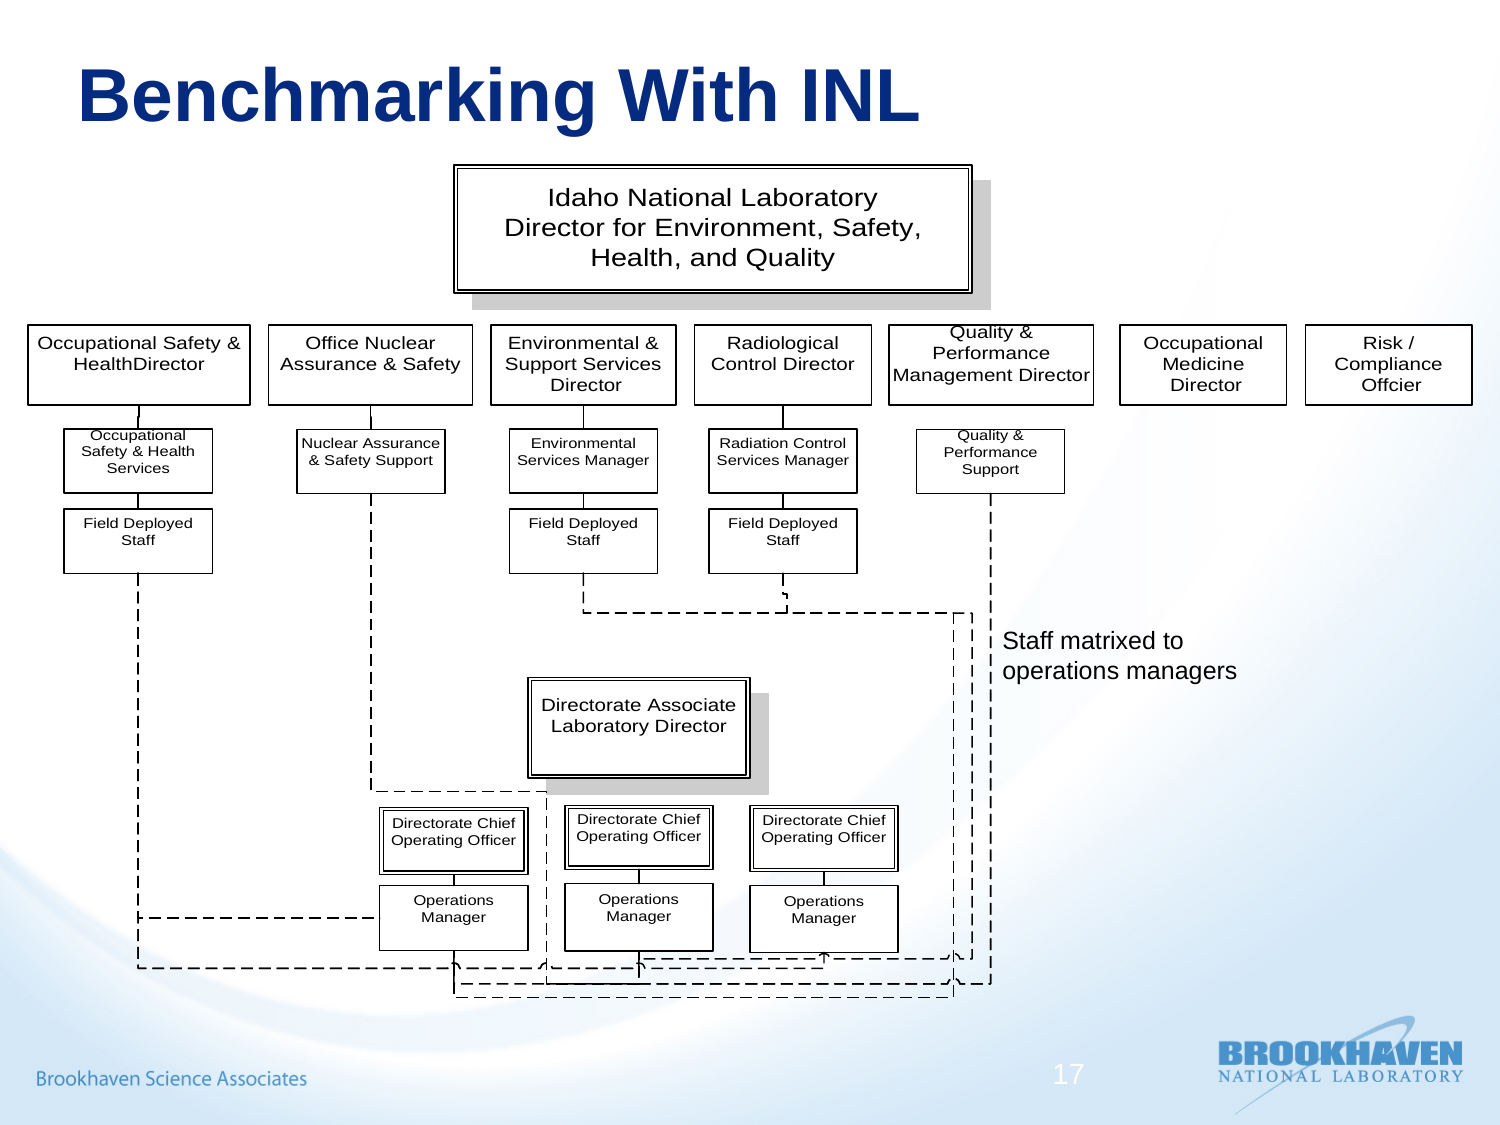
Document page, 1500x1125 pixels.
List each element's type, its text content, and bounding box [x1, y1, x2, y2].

picture [0, 0, 1500, 1125]
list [24, 162, 1476, 1001]
slide_number 17 [1037, 1022, 1201, 1099]
title Benchmarking With INL [62, 49, 1438, 151]
